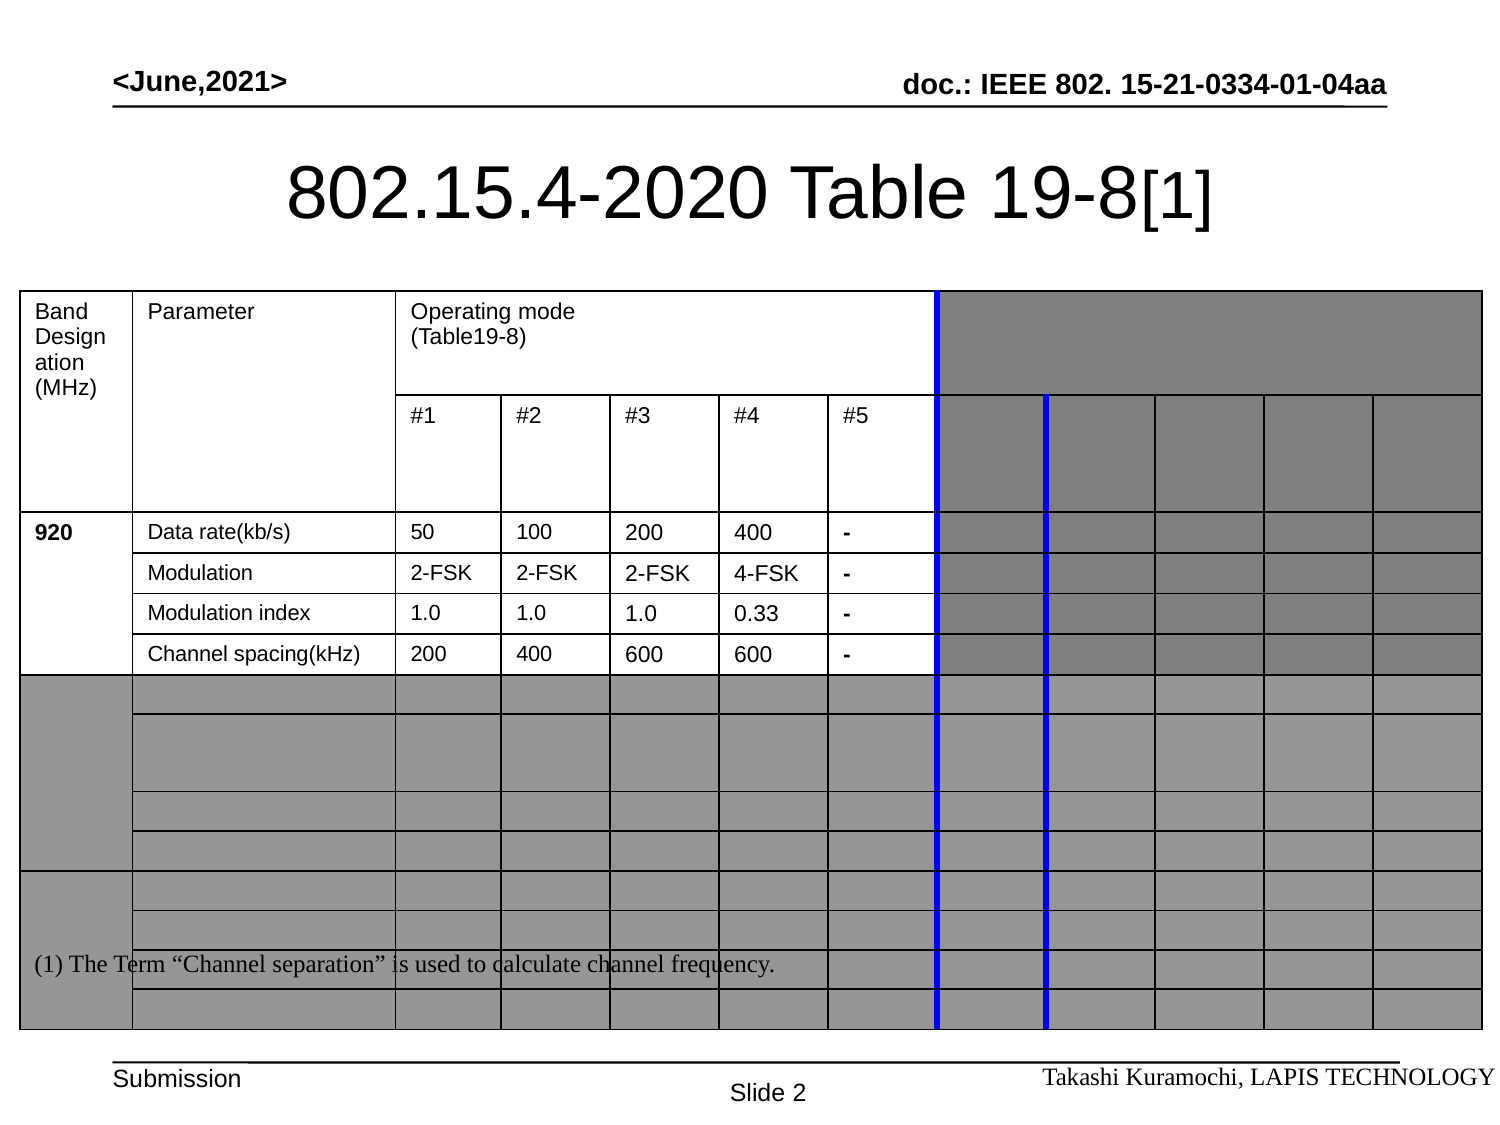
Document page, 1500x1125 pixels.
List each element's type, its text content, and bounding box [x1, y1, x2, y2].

table_cell 4-FSK [720, 554, 827, 593]
table_cell [940, 635, 1043, 674]
table_header Operating mode (Table19-8) [396, 292, 934, 394]
table_cell [502, 792, 609, 830]
table_cell [829, 792, 934, 830]
table_cell [1049, 594, 1154, 633]
table_cell [720, 911, 827, 940]
table_cell #1 [396, 396, 500, 511]
table_cell [720, 715, 827, 791]
table_cell [1156, 832, 1263, 870]
table_cell Channel spacing(kHz) [133, 635, 395, 674]
table_cell [1049, 513, 1154, 552]
table_cell [940, 396, 1043, 511]
table_cell [940, 594, 1043, 633]
table_cell 1.0 [611, 594, 718, 633]
table_cell [611, 990, 718, 1029]
table_cell [720, 872, 827, 910]
table_cell [611, 911, 718, 940]
table_cell [829, 715, 934, 791]
table_cell [1374, 513, 1481, 552]
table_cell [133, 832, 395, 870]
table_cell [1049, 792, 1154, 830]
table_cell [21, 676, 132, 870]
table_cell [21, 872, 132, 940]
table_cell [1265, 792, 1372, 830]
table_cell [133, 872, 395, 910]
table_cell [940, 872, 1043, 910]
table_cell [1265, 911, 1372, 949]
table_cell Modulation [133, 554, 395, 593]
table_cell [133, 990, 395, 1029]
table_cell - [829, 594, 934, 633]
table_cell [1374, 792, 1481, 830]
table_cell [720, 792, 827, 830]
table_cell [1156, 513, 1263, 552]
table_cell [396, 872, 500, 910]
table_cell [1374, 594, 1481, 633]
table_cell - [829, 635, 934, 674]
table_cell Modulation index [133, 594, 395, 633]
footer Takashi Kuramochi, LAPIS TECHNOLOGY [0, 1060, 1497, 1123]
table_cell [133, 911, 395, 940]
table_cell [1265, 513, 1372, 552]
table_cell [396, 911, 500, 940]
table_cell 400 [502, 635, 609, 674]
table_cell [829, 832, 934, 870]
table_cell [829, 676, 934, 713]
table_cell [502, 676, 609, 713]
table_cell [1374, 990, 1481, 1029]
table_cell [1156, 715, 1263, 791]
table_cell 1.0 [396, 594, 500, 633]
table_cell [1156, 635, 1263, 674]
table_cell [1049, 554, 1154, 593]
table_cell [1049, 872, 1154, 910]
table_cell [940, 832, 1043, 870]
table_cell [1265, 396, 1372, 511]
table_cell [1156, 676, 1263, 713]
table_cell [1265, 715, 1372, 791]
table_cell 200 [396, 635, 500, 674]
title 802.15.4-2020 Table 19-8[1] [53, 112, 1447, 264]
table_cell #5 [829, 396, 934, 511]
table_cell 920 [21, 513, 132, 674]
table_cell 0.33 [720, 594, 827, 633]
text_box (1) The Term “Channel separation” is used to calculate channel frequency. [19, 940, 1295, 986]
table_cell [396, 990, 500, 1029]
table_cell [502, 715, 609, 791]
table_cell [720, 676, 827, 713]
table_cell [396, 792, 500, 830]
table_cell [1374, 676, 1481, 713]
table_cell [611, 676, 718, 713]
table_cell [611, 872, 718, 910]
table_cell [1156, 396, 1263, 511]
table_cell [1265, 872, 1372, 910]
table_cell [502, 911, 609, 940]
table_cell [1374, 832, 1481, 870]
table_cell [1265, 554, 1372, 593]
table_cell Data rate(kb/s) [133, 513, 395, 552]
table_cell [829, 990, 934, 1029]
table_cell 200 [611, 513, 718, 552]
table_cell [940, 911, 1043, 940]
table_cell [1265, 676, 1372, 713]
table_cell 2-FSK [396, 554, 500, 593]
table_cell [1265, 951, 1372, 988]
table_cell 100 [502, 513, 609, 552]
table_cell #2 [502, 396, 609, 511]
table_cell - [829, 554, 934, 593]
table_cell [396, 715, 500, 791]
table_cell [611, 792, 718, 830]
table_cell [829, 911, 934, 940]
table_cell [940, 676, 1043, 713]
table_cell [502, 832, 609, 870]
table_cell [133, 676, 395, 713]
table_cell - [829, 513, 934, 552]
table_cell [1265, 832, 1372, 870]
table_cell 600 [720, 635, 827, 674]
table_cell [1049, 911, 1154, 940]
table_cell [1156, 792, 1263, 830]
table_cell 2-FSK [611, 554, 718, 593]
table_cell #3 [611, 396, 718, 511]
table_cell [611, 715, 718, 791]
table_cell 1.0 [502, 594, 609, 633]
table_cell [1049, 676, 1154, 713]
table_cell [1156, 554, 1263, 593]
table_cell [21, 986, 132, 1029]
table_cell [1156, 872, 1263, 910]
table_cell [396, 676, 500, 713]
table_cell [1374, 951, 1481, 988]
table_cell [1265, 990, 1372, 1029]
table_cell 400 [720, 513, 827, 552]
table_cell [1049, 832, 1154, 870]
table_cell [611, 832, 718, 870]
table_cell [1156, 911, 1263, 940]
table_cell 600 [611, 635, 718, 674]
table_cell [720, 832, 827, 870]
table_cell [1049, 396, 1154, 511]
table_cell [133, 715, 395, 791]
table_cell [940, 513, 1043, 552]
table_cell [502, 990, 609, 1029]
table_cell [1374, 715, 1481, 791]
table_cell [940, 554, 1043, 593]
table_cell 50 [396, 513, 500, 552]
table_header [940, 292, 1481, 394]
table_cell [502, 872, 609, 910]
table_cell [1156, 594, 1263, 633]
table_cell [940, 792, 1043, 830]
table_cell 2-FSK [502, 554, 609, 593]
table_cell [1049, 635, 1154, 674]
table_cell [133, 792, 395, 830]
table_header Band Designation (MHz) [21, 292, 132, 511]
table_cell [1049, 715, 1154, 791]
table_cell [1374, 635, 1481, 674]
table_cell #4 [720, 396, 827, 511]
table_cell [1374, 554, 1481, 593]
table_cell [1049, 990, 1154, 1029]
table_cell [1265, 594, 1372, 633]
table_cell [1265, 635, 1372, 674]
table_cell [829, 872, 934, 910]
table_cell [1374, 872, 1481, 910]
table_cell [1374, 911, 1481, 949]
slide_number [112, 62, 375, 98]
table_cell [720, 990, 827, 1029]
table_cell [1156, 990, 1263, 1029]
table_cell [396, 832, 500, 870]
table_cell [940, 715, 1043, 791]
table_header Parameter [133, 292, 395, 511]
table_cell [1374, 396, 1481, 511]
table_cell [940, 990, 1043, 1029]
